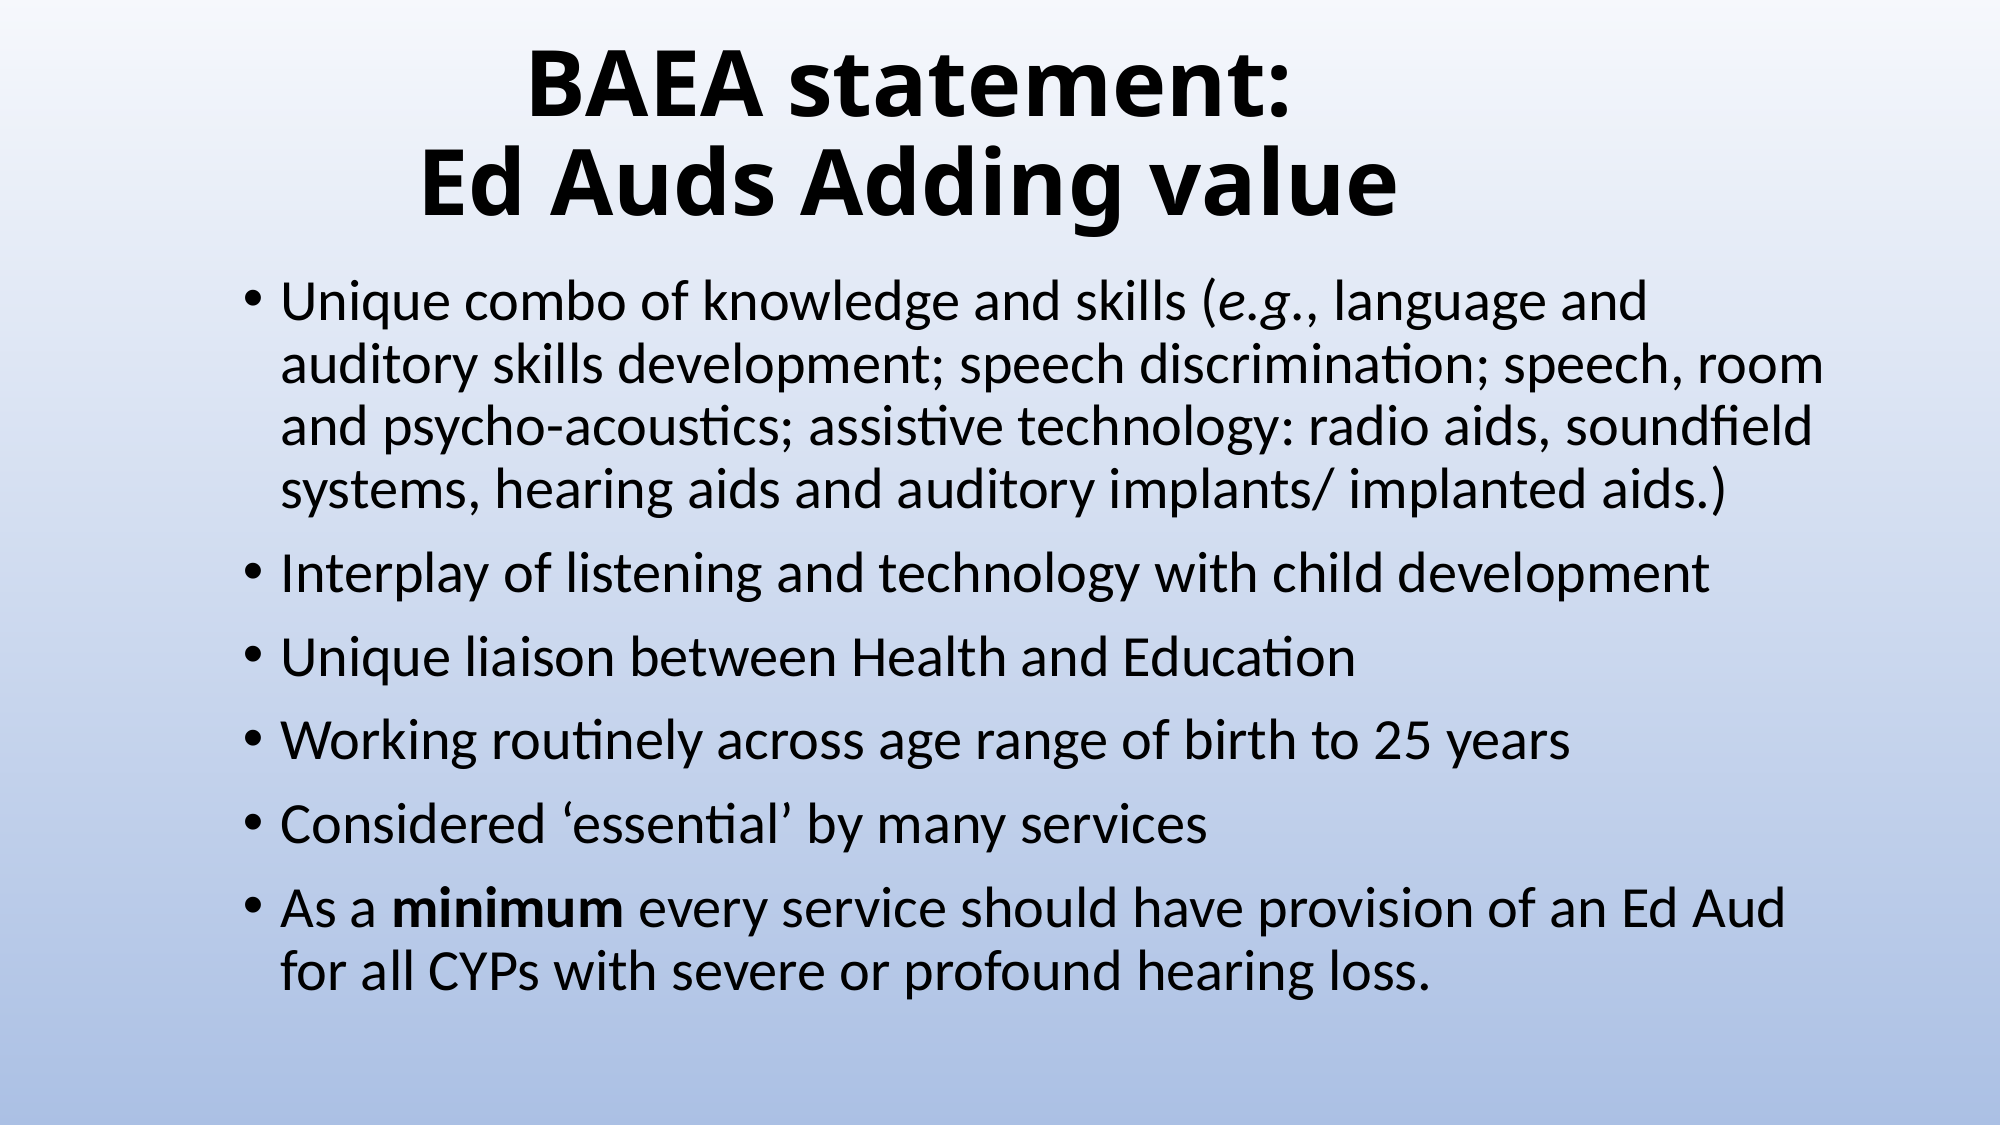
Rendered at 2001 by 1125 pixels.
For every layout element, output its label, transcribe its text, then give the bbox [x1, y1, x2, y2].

title BAEA statement: Ed Auds Adding value [46, 27, 1772, 246]
list Unique combo of knowledge and skills (e.g., language and auditory skills development; speech discrimination; speech, room and psycho-acoustics; assistive technology: radio aids, soundfield systems, hearing aids and auditory implants/ implanted aids.) Interplay of listening and technology with child development Unique liaison between Health and Education Working routinely across age range of birth to 25 years Considered ‘essential’ by many services As a minimum every service should have provision of an Ed Aud for all CYPs with severe or profound hearing loss. [228, 262, 1848, 1106]
